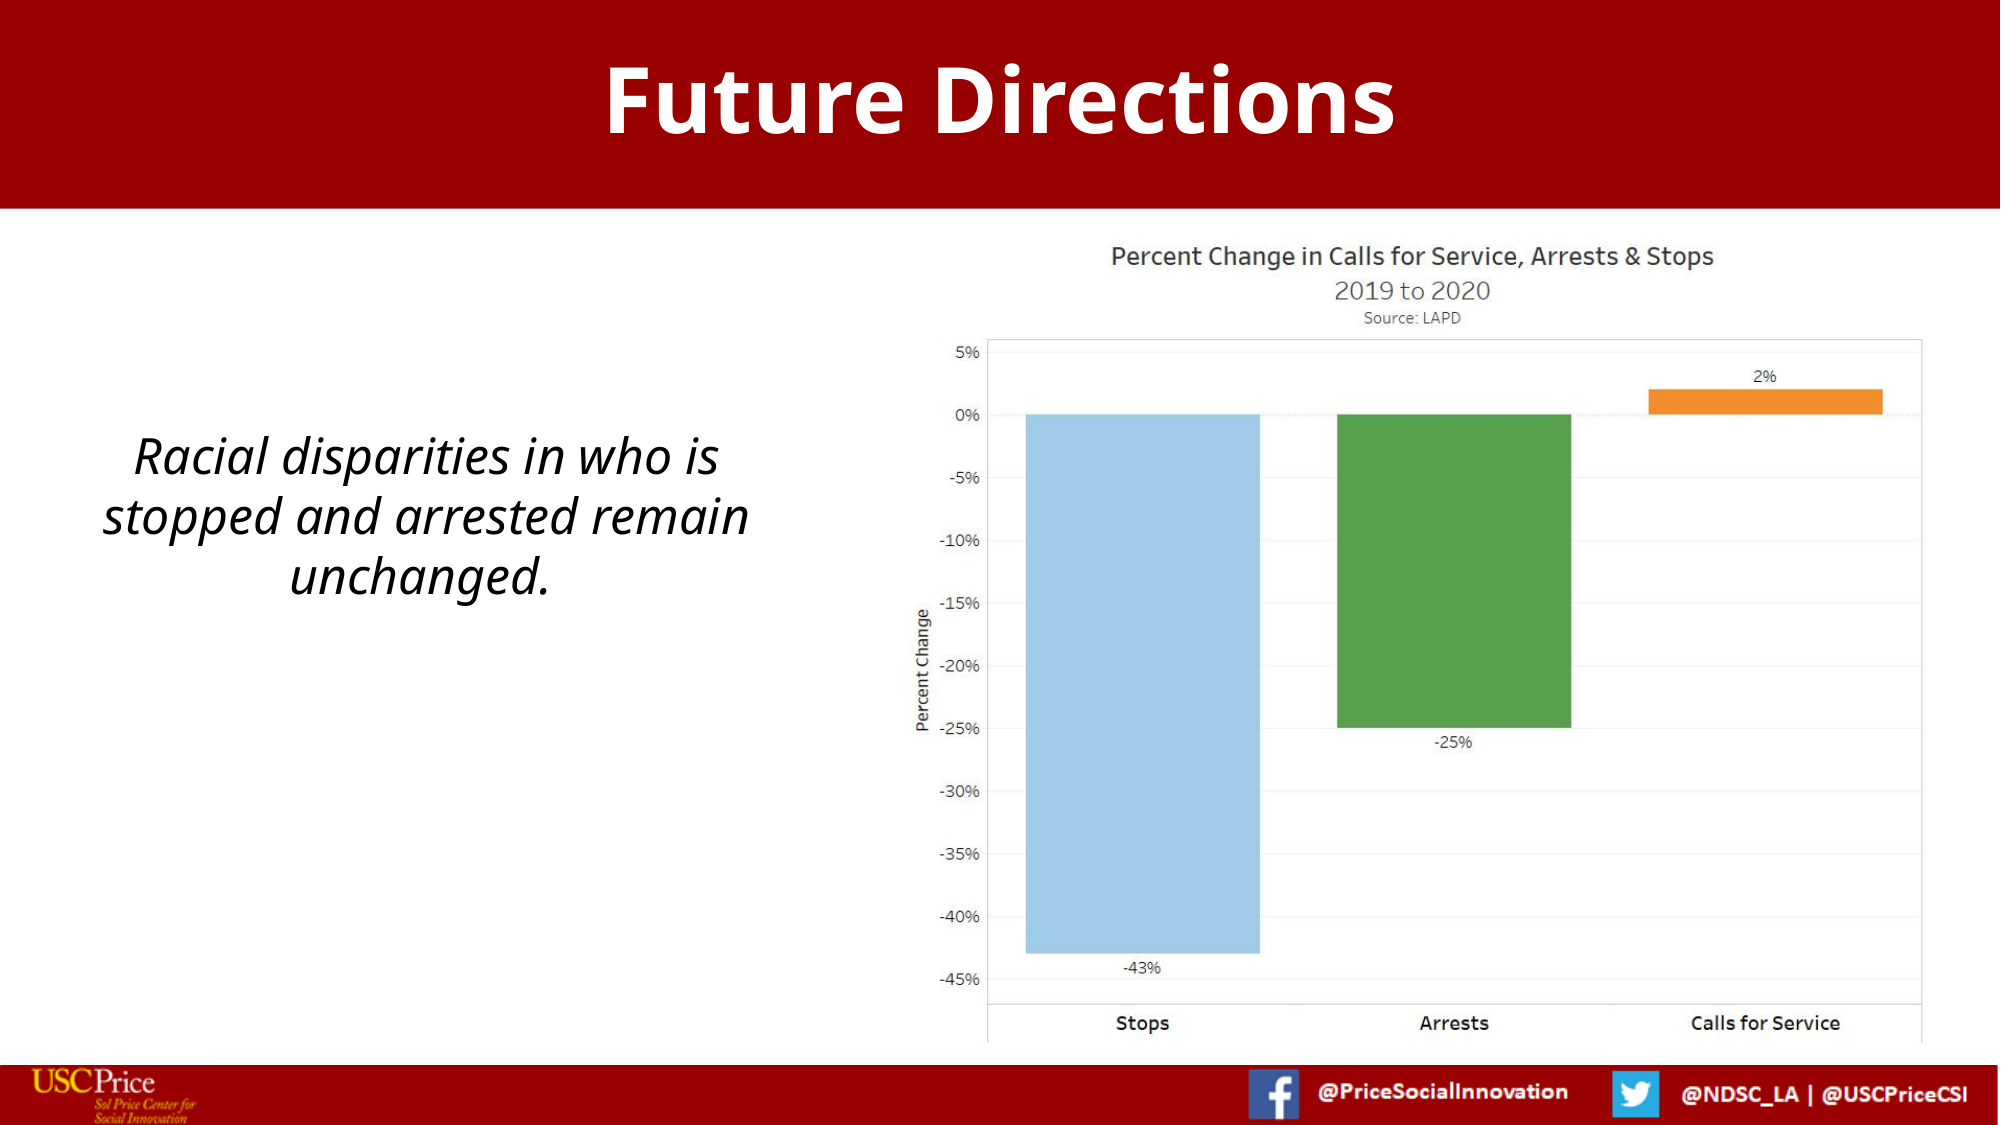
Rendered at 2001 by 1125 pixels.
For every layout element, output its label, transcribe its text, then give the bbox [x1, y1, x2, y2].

picture [890, 219, 1935, 1055]
picture [0, 1064, 2000, 1125]
text_box Racial disparities in who is stopped and arrested remain unchanged. [85, 417, 769, 815]
title Future Directions [0, 0, 2000, 209]
